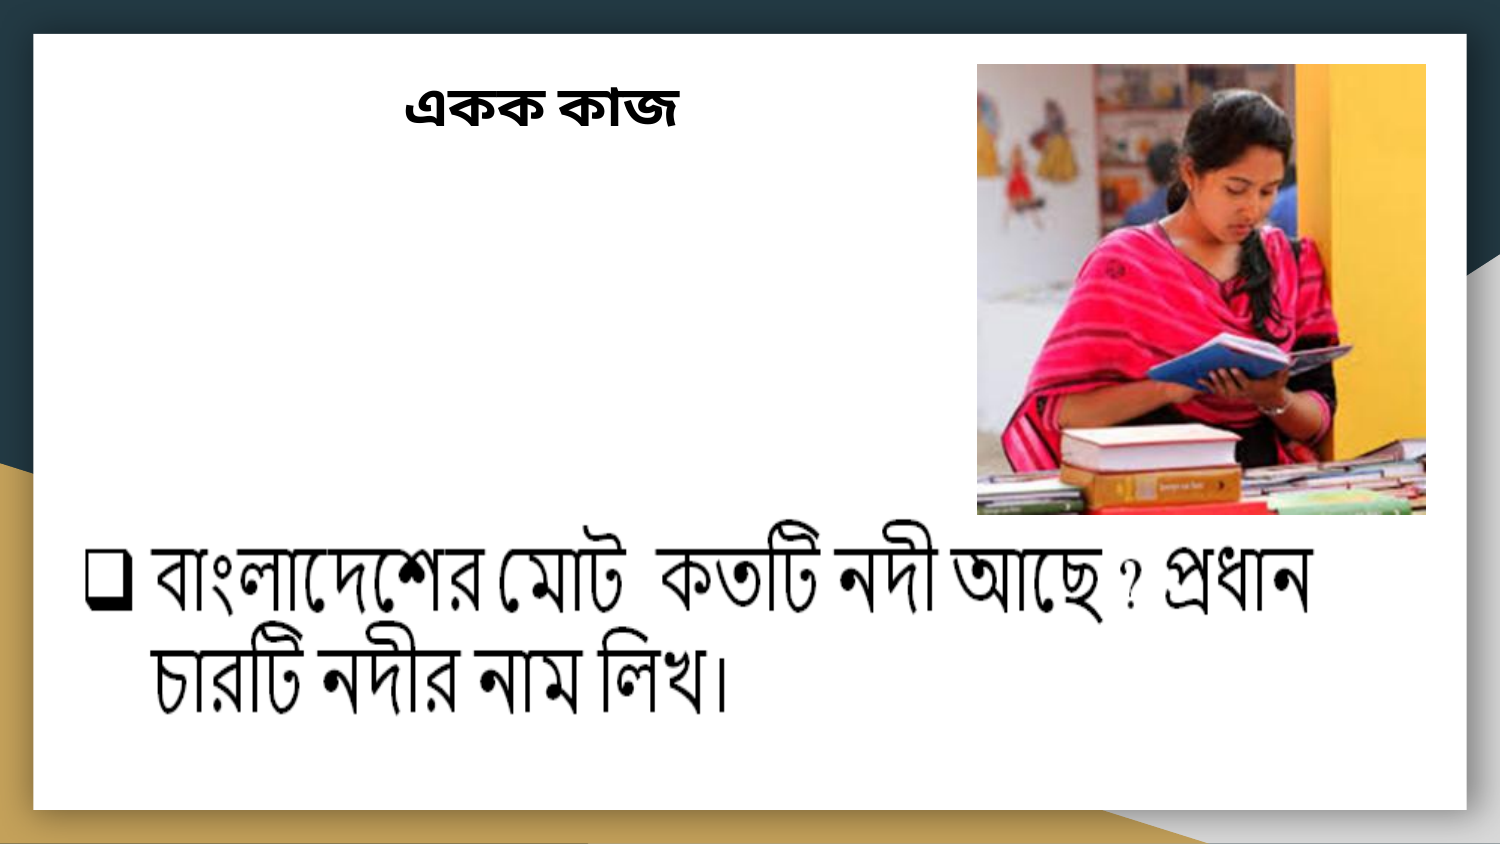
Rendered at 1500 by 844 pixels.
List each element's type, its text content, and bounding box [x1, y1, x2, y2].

text_box একক কাজ [389, 55, 874, 154]
picture [42, 64, 1427, 785]
